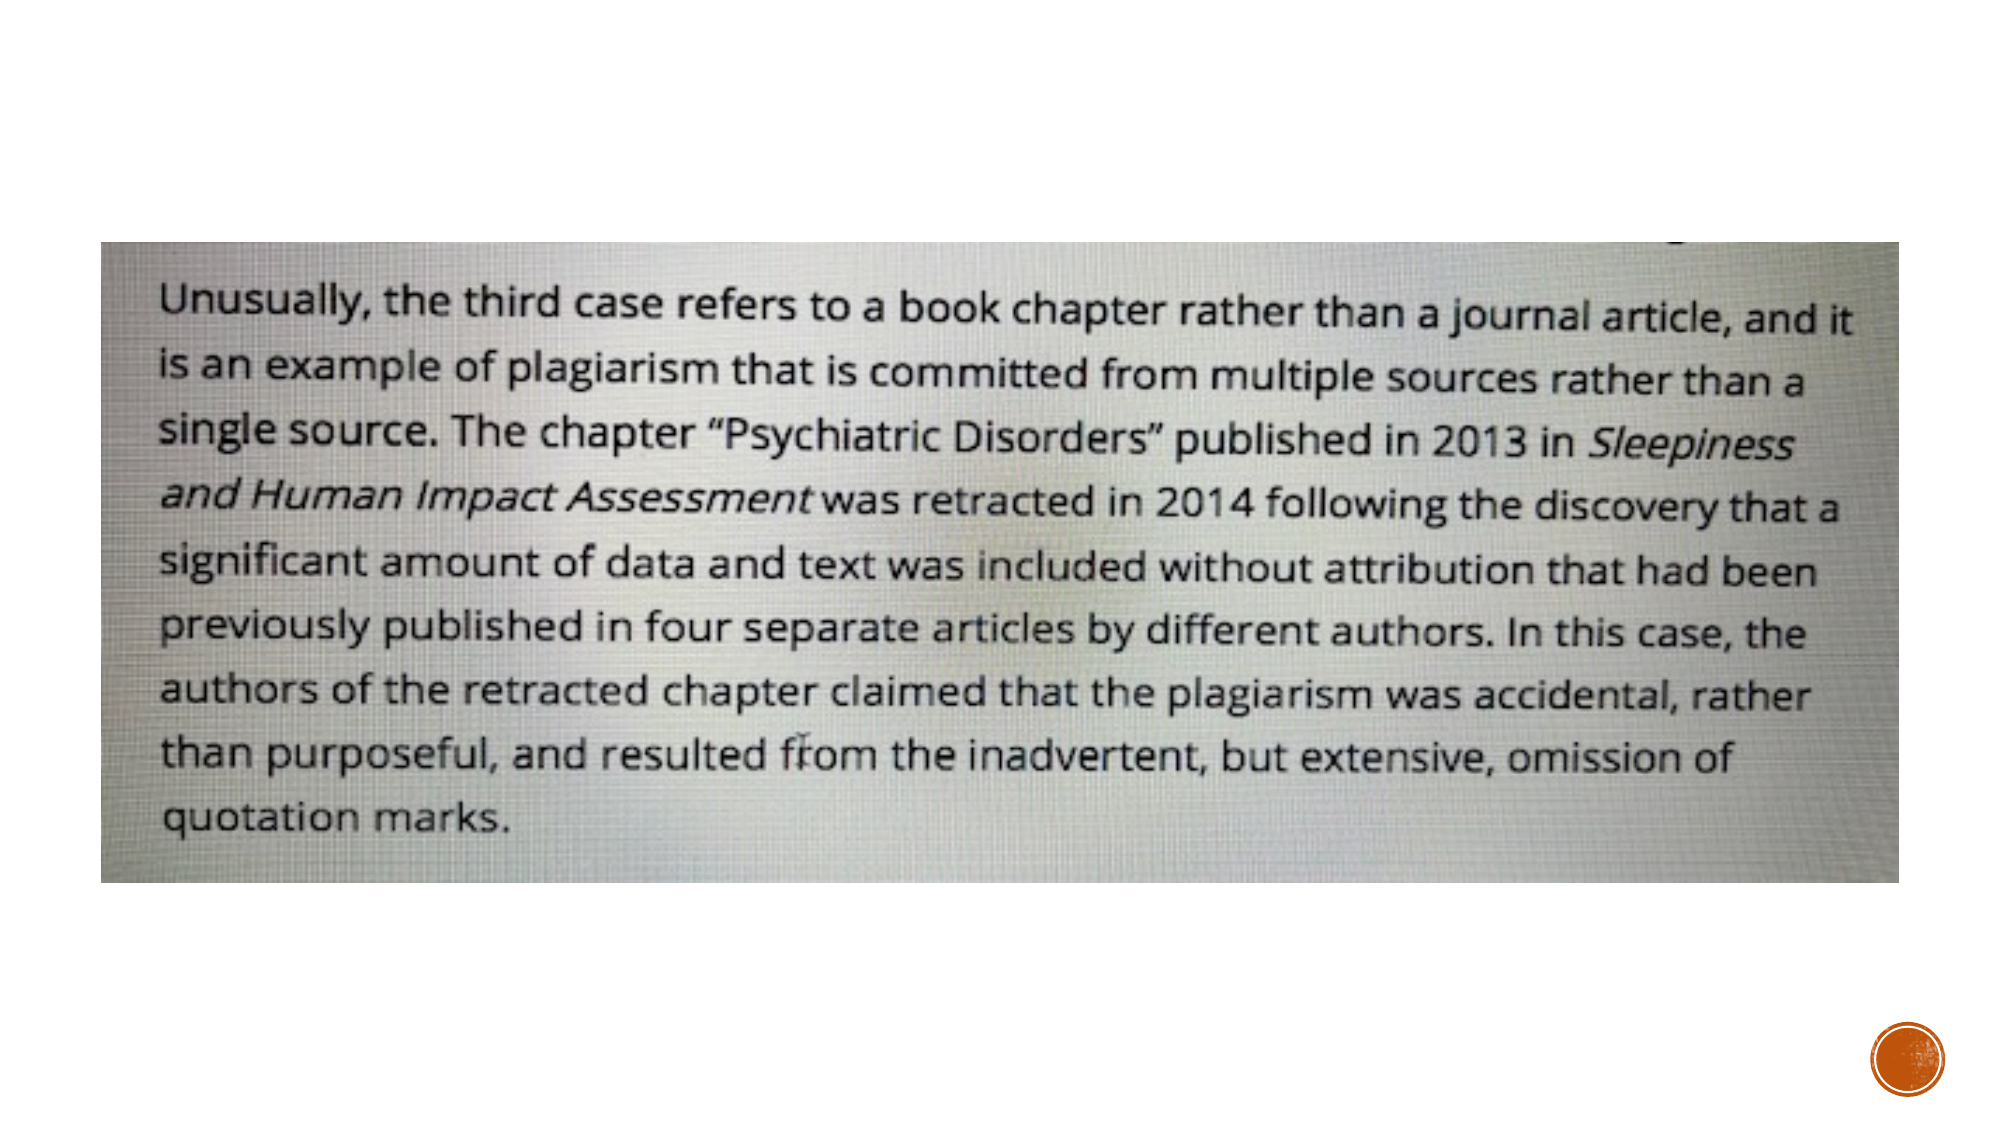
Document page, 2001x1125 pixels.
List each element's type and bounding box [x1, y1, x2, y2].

picture [101, 243, 1898, 881]
